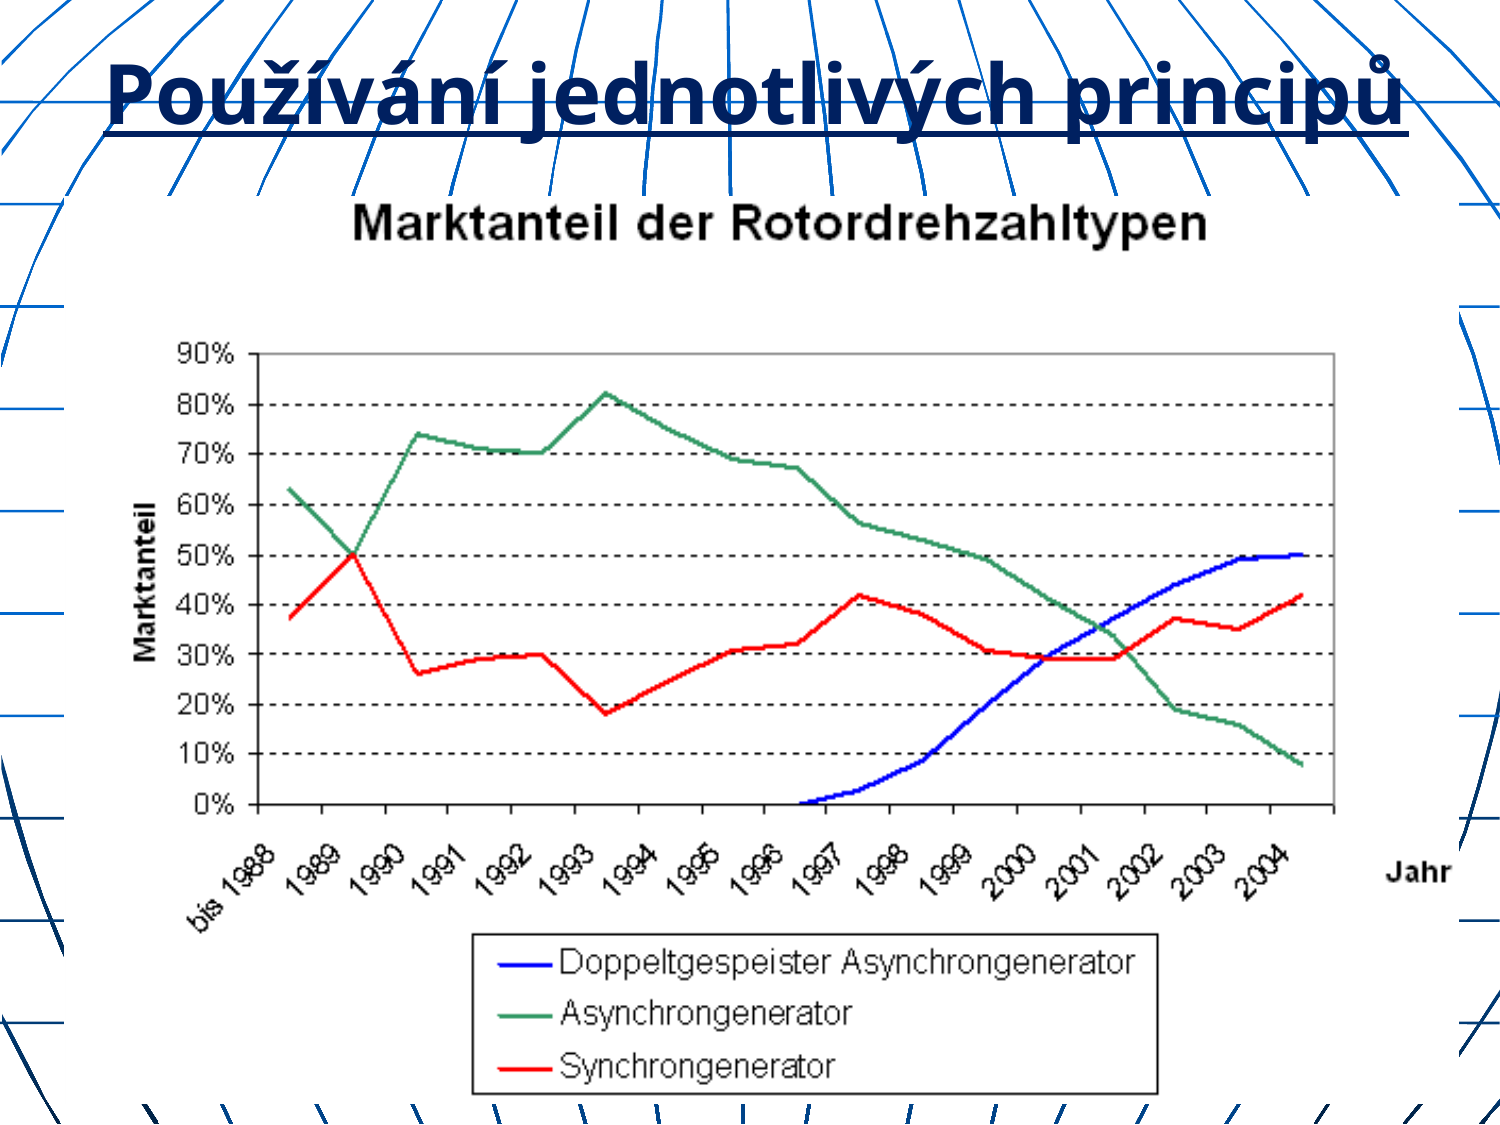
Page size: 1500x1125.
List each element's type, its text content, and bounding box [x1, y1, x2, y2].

picture [64, 196, 1459, 1104]
text_box Používání jednotlivých principů [29, 45, 1483, 138]
